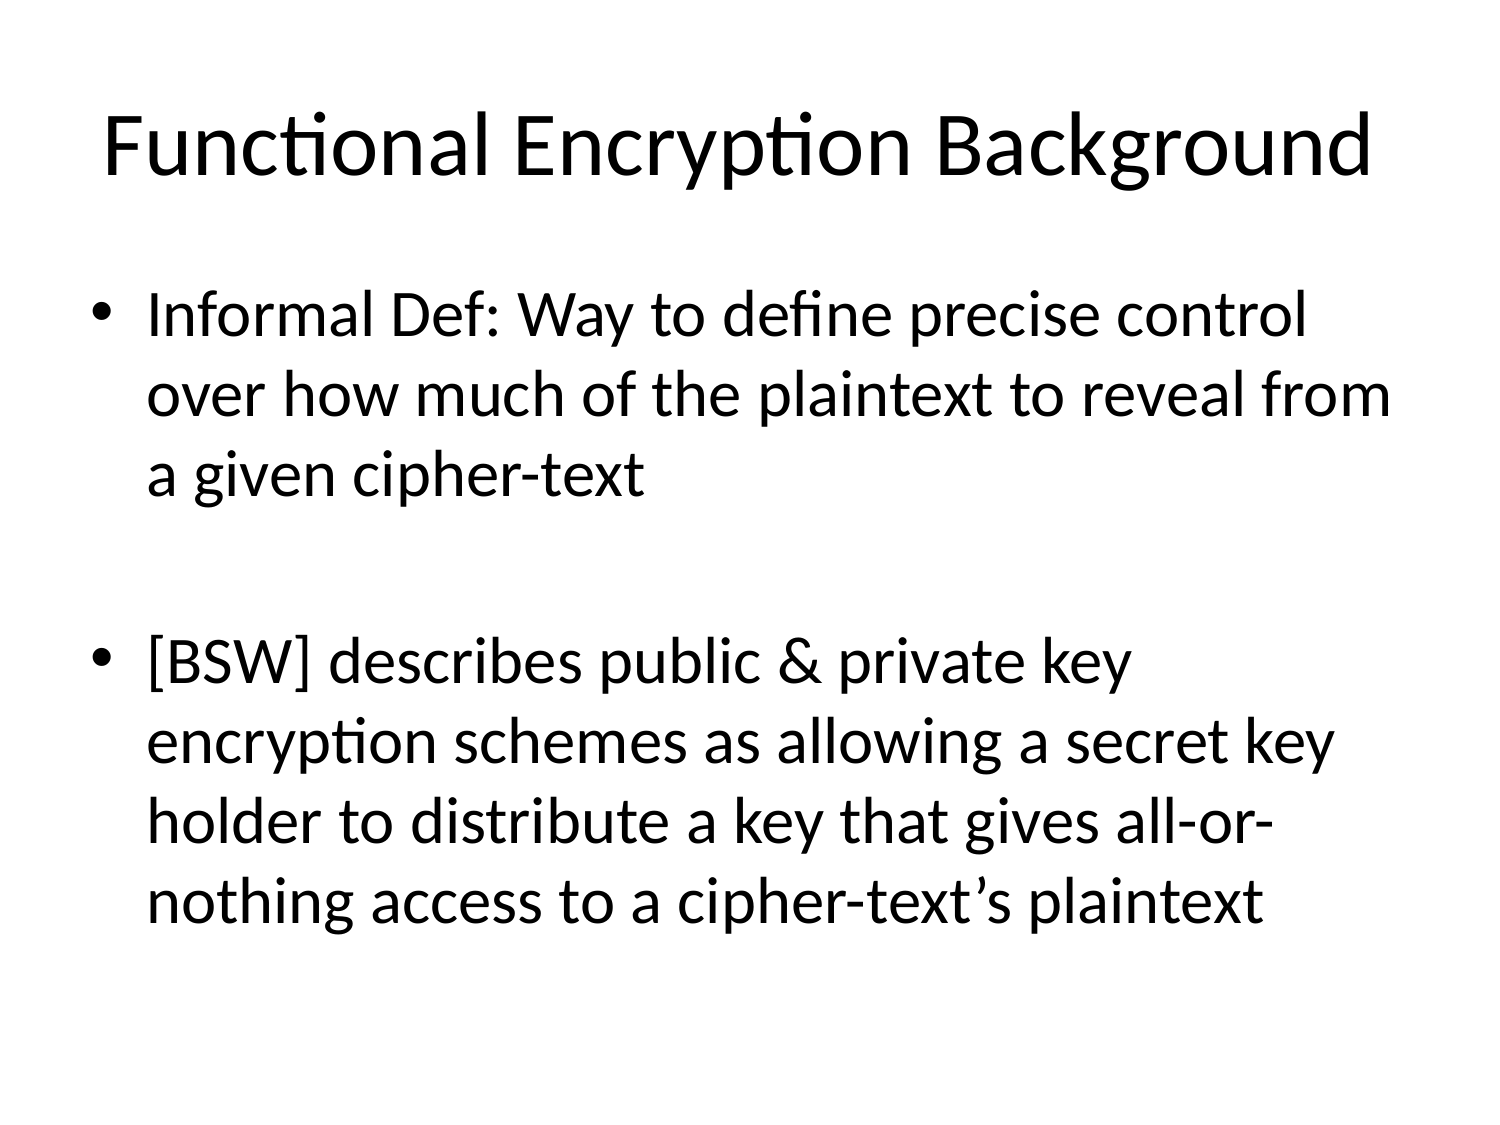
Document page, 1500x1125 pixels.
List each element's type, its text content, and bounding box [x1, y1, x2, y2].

title Functional Encryption Background [75, 45, 1425, 233]
list Informal Def: Way to define precise control over how much of the plaintext to reveal from a given cipher-text [BSW] describes public & private key encryption schemes as allowing a secret key holder to distribute a key that gives all-or-nothing access to a cipher-text’s plaintext [75, 262, 1425, 1005]
